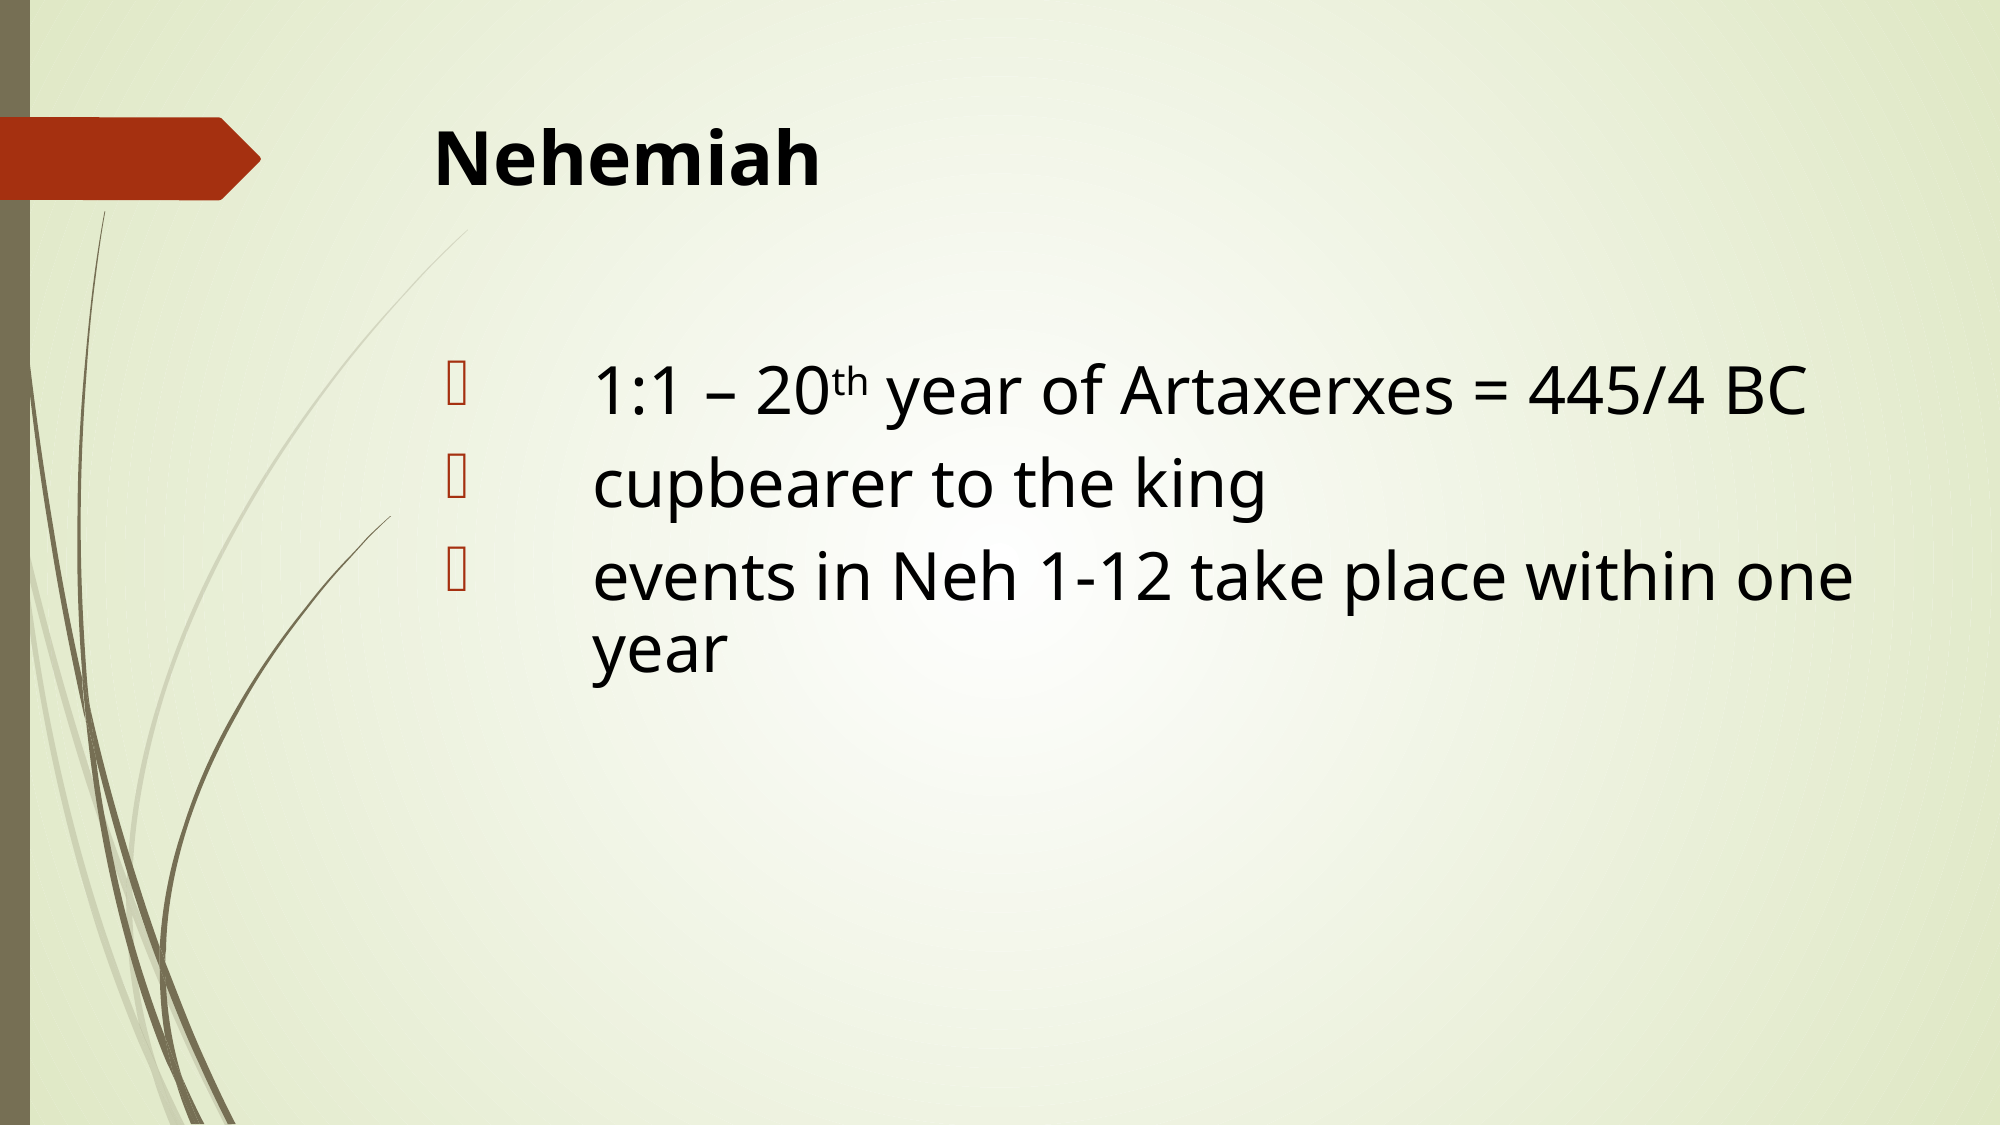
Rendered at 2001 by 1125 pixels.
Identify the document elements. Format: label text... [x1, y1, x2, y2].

list 1:1 – 20th year of Artaxerxes = 445/4 BC cupbearer to the king events in Neh 1-12 take place within one year [424, 349, 1888, 971]
title Nehemiah [424, 101, 1888, 313]
